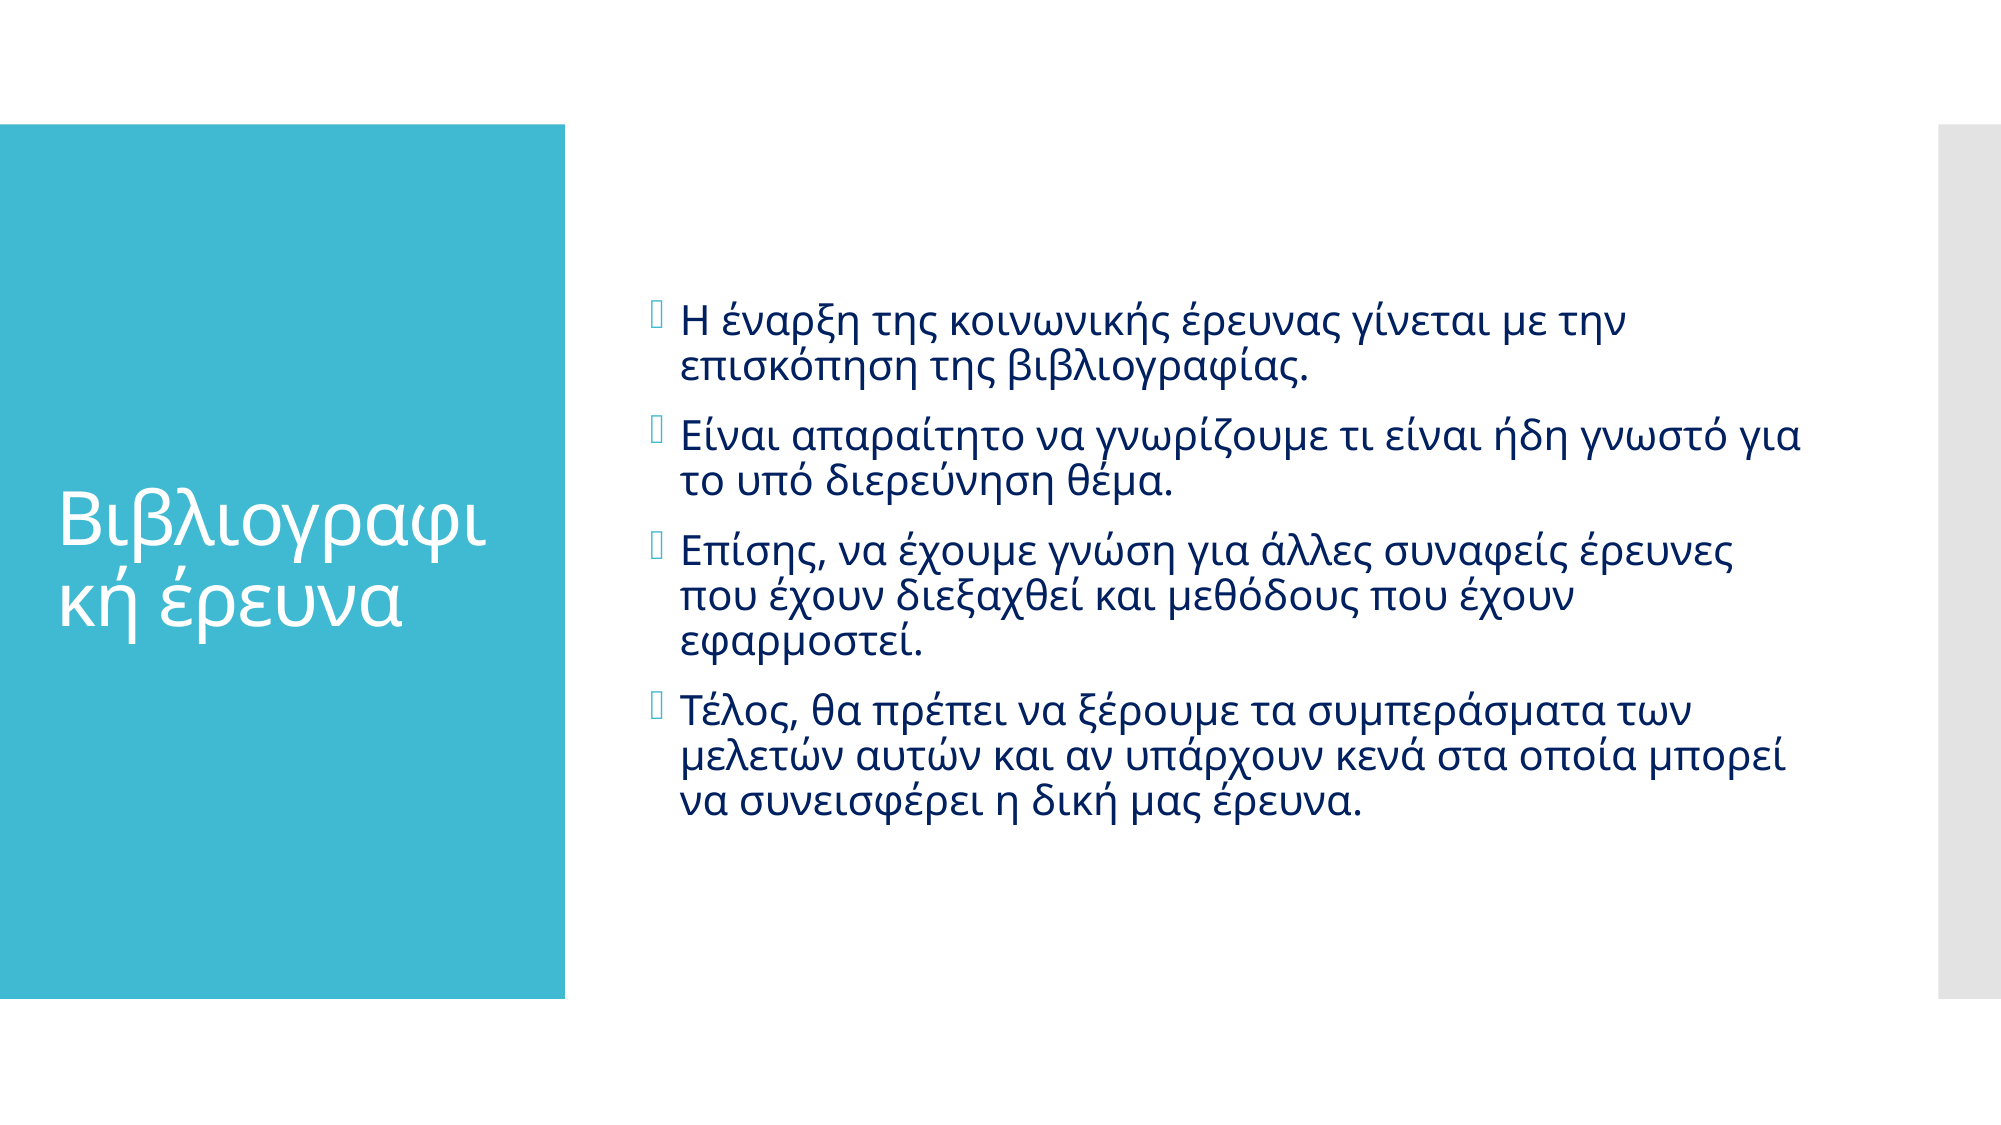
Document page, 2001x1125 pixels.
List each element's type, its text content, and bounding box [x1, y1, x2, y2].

list Η έναρξη της κοινωνικής έρευνας γίνεται με την επισκόπηση της βιβλιογραφίας. Είναι απαραίτητο να γνωρίζουμε τι είναι ήδη γνωστό για το υπό διερεύνηση θέμα. Επίσης, να έχουμε γνώση για άλλες συναφείς έρευνες που έχουν διεξαχθεί και μεθόδους που έχουν εφαρμοστεί. Τέλος, θα πρέπει να ξέρουμε τα συμπεράσματα των μελετών αυτών και αν υπάρχουν κενά στα οποία μπορεί να συνεισφέρει η δική μας έρευνα. [634, 141, 1835, 982]
title Βιβλιογραφική έρευνα [41, 184, 533, 940]
